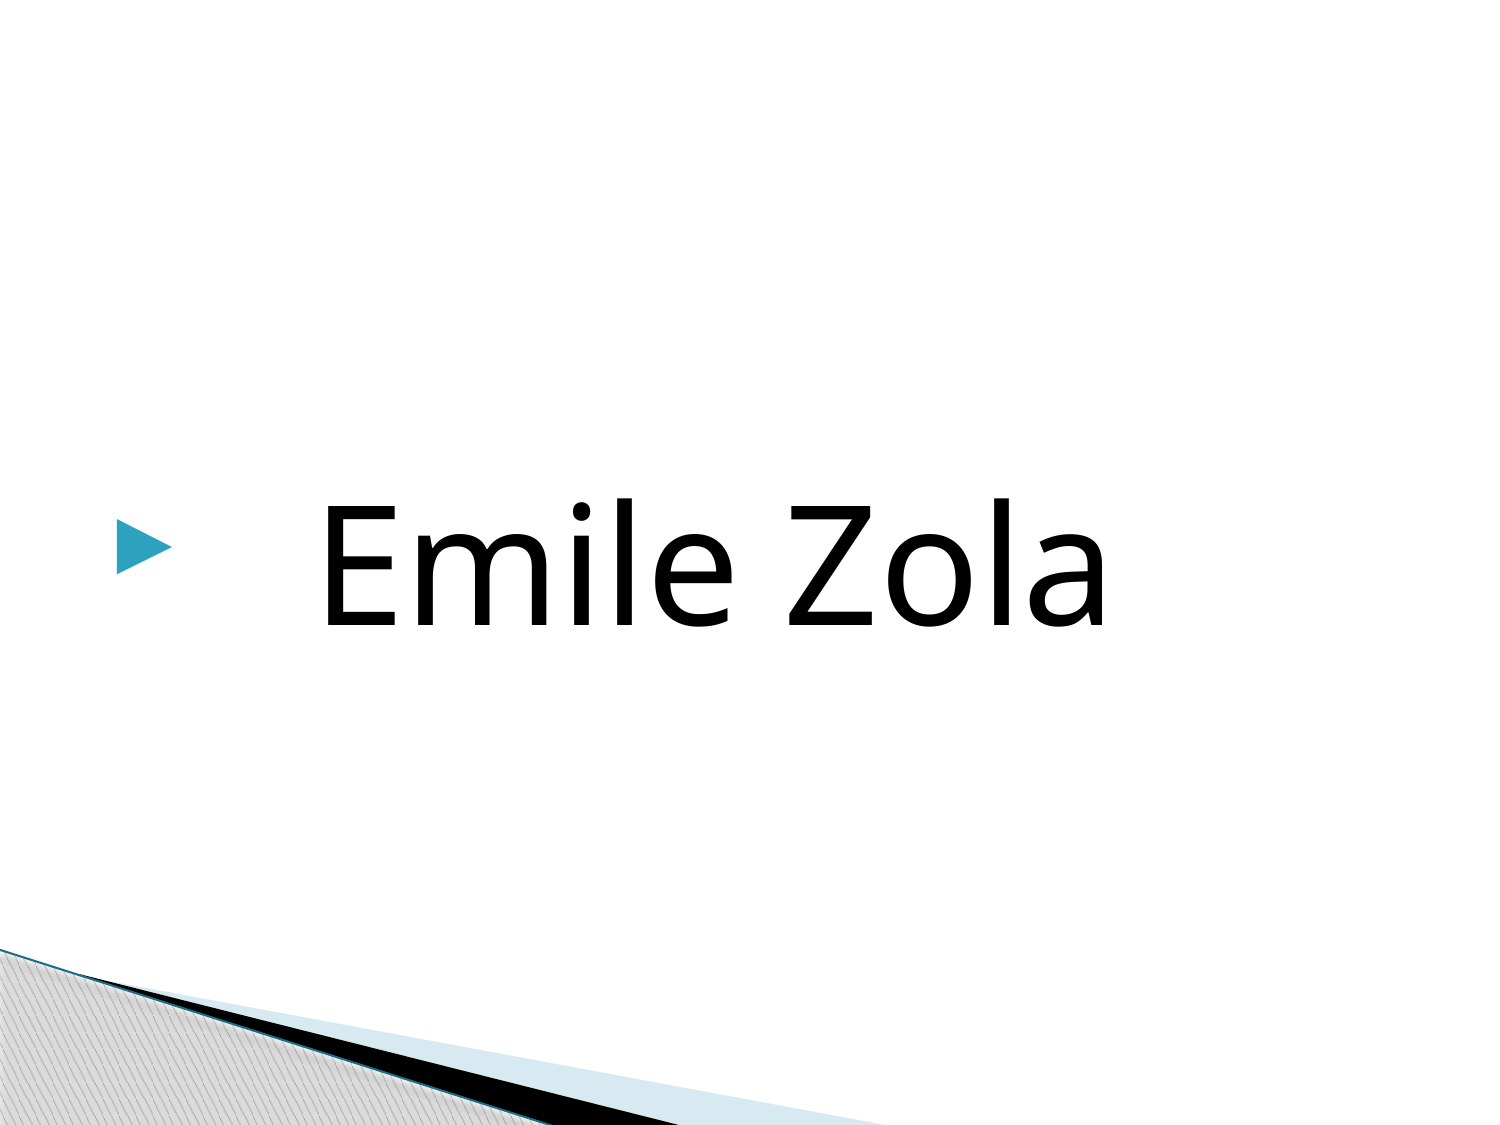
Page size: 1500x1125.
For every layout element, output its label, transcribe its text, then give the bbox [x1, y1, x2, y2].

list Emile Zola [75, 243, 1425, 986]
